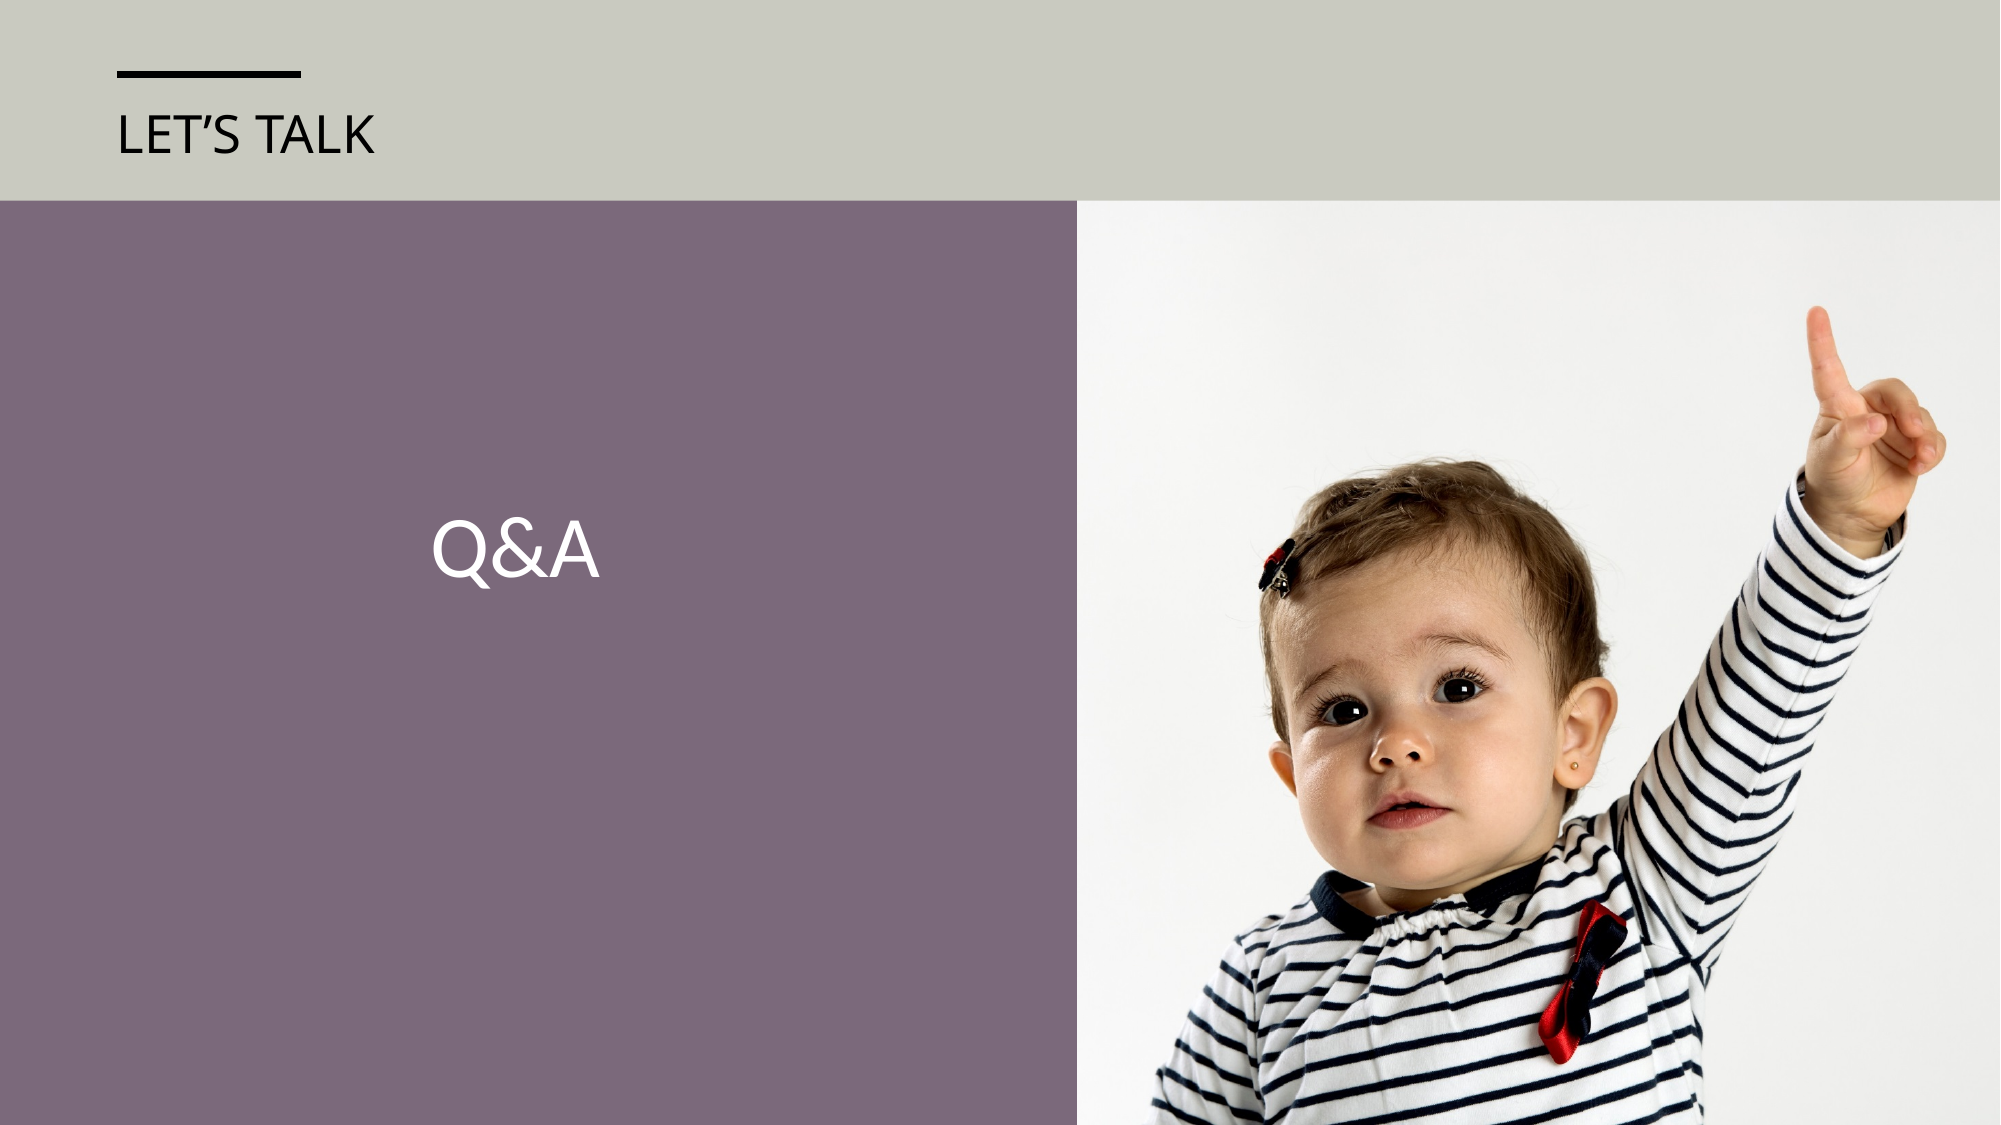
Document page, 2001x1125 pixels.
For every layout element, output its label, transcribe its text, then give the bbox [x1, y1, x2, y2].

list LET’S TALK [101, 100, 1396, 193]
text_box [0, 0, 2000, 201]
picture [1077, 200, 2000, 1125]
text_box Q&A [0, 482, 1055, 603]
